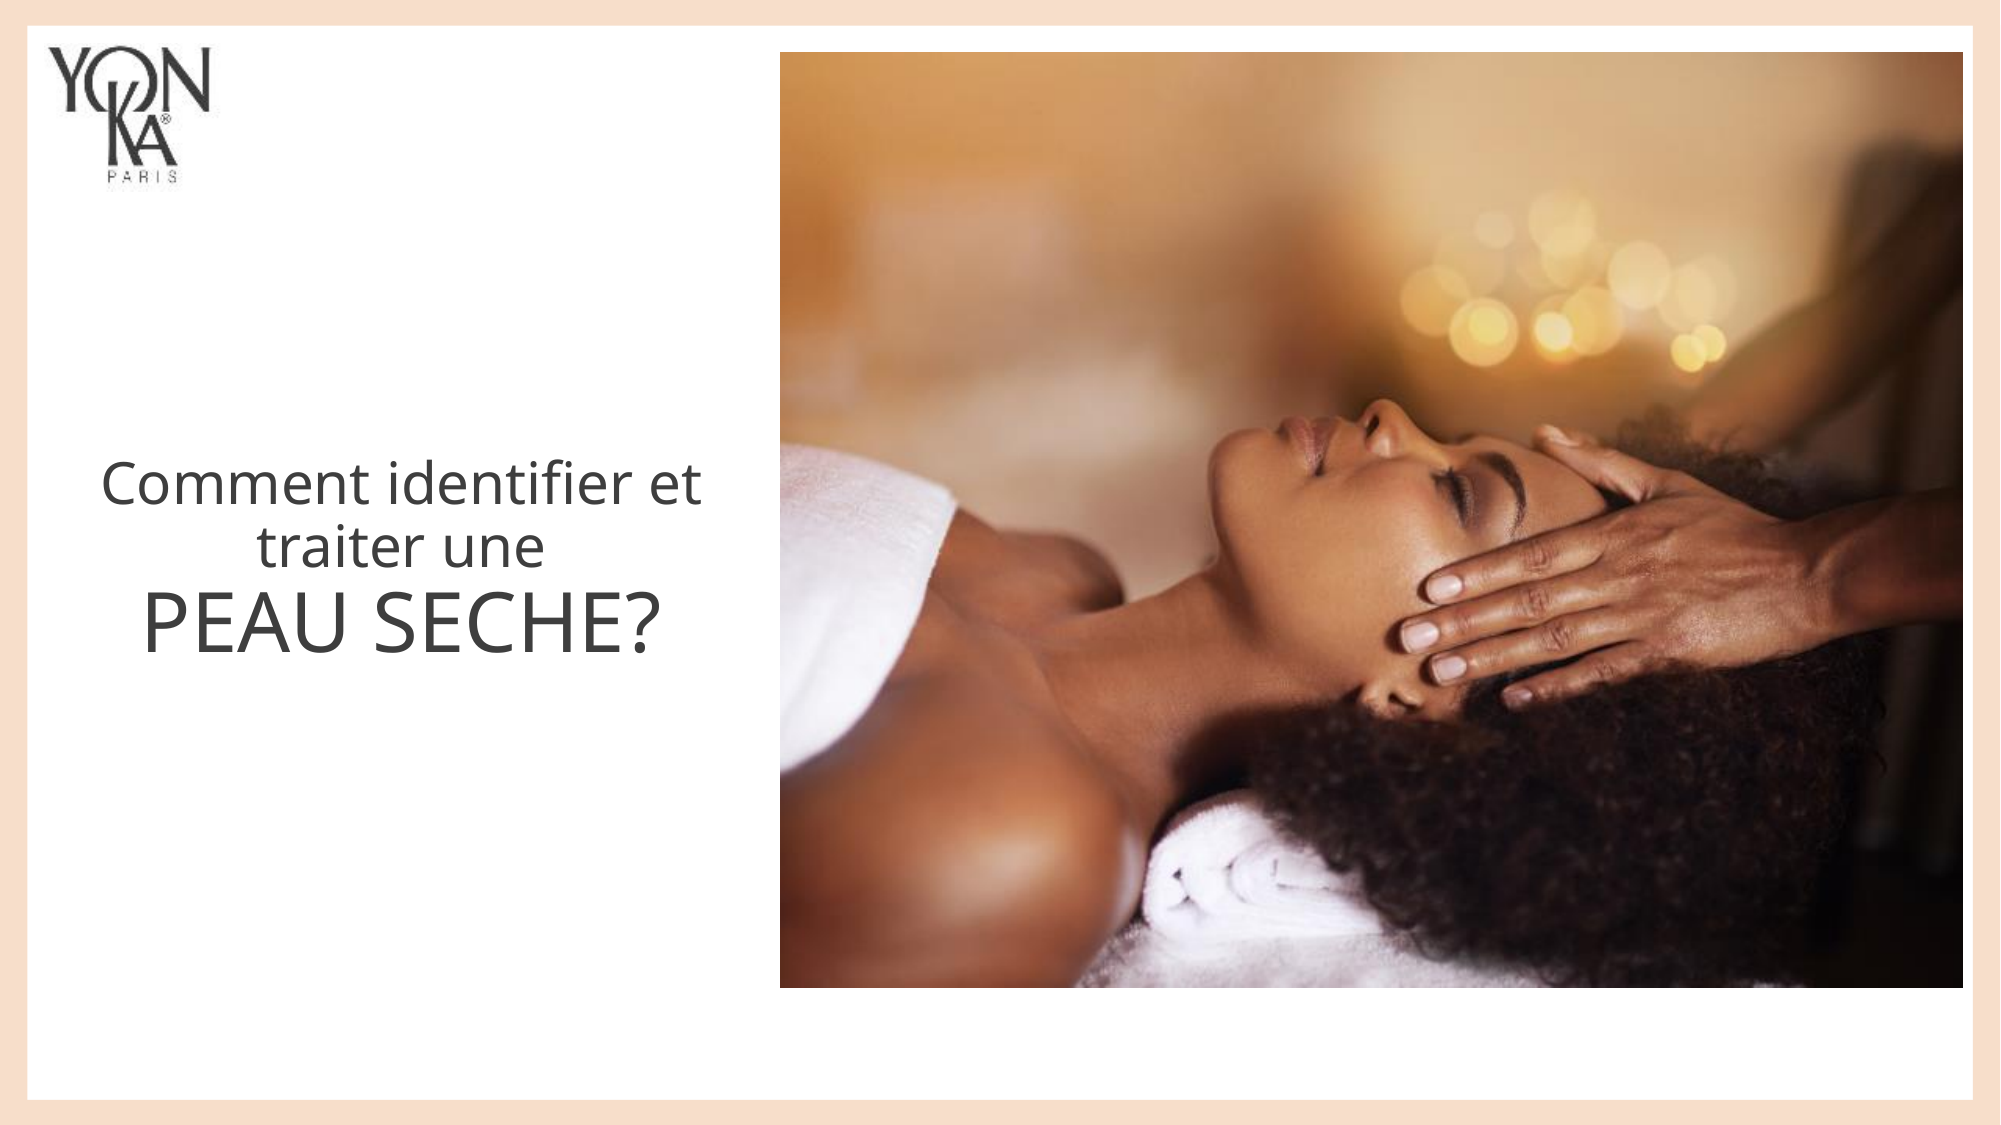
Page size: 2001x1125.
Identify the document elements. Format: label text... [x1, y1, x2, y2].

text_box Comment identifier et traiter une PEAU SECHE? [37, 497, 766, 628]
picture [780, 51, 1963, 988]
picture [44, 43, 225, 192]
